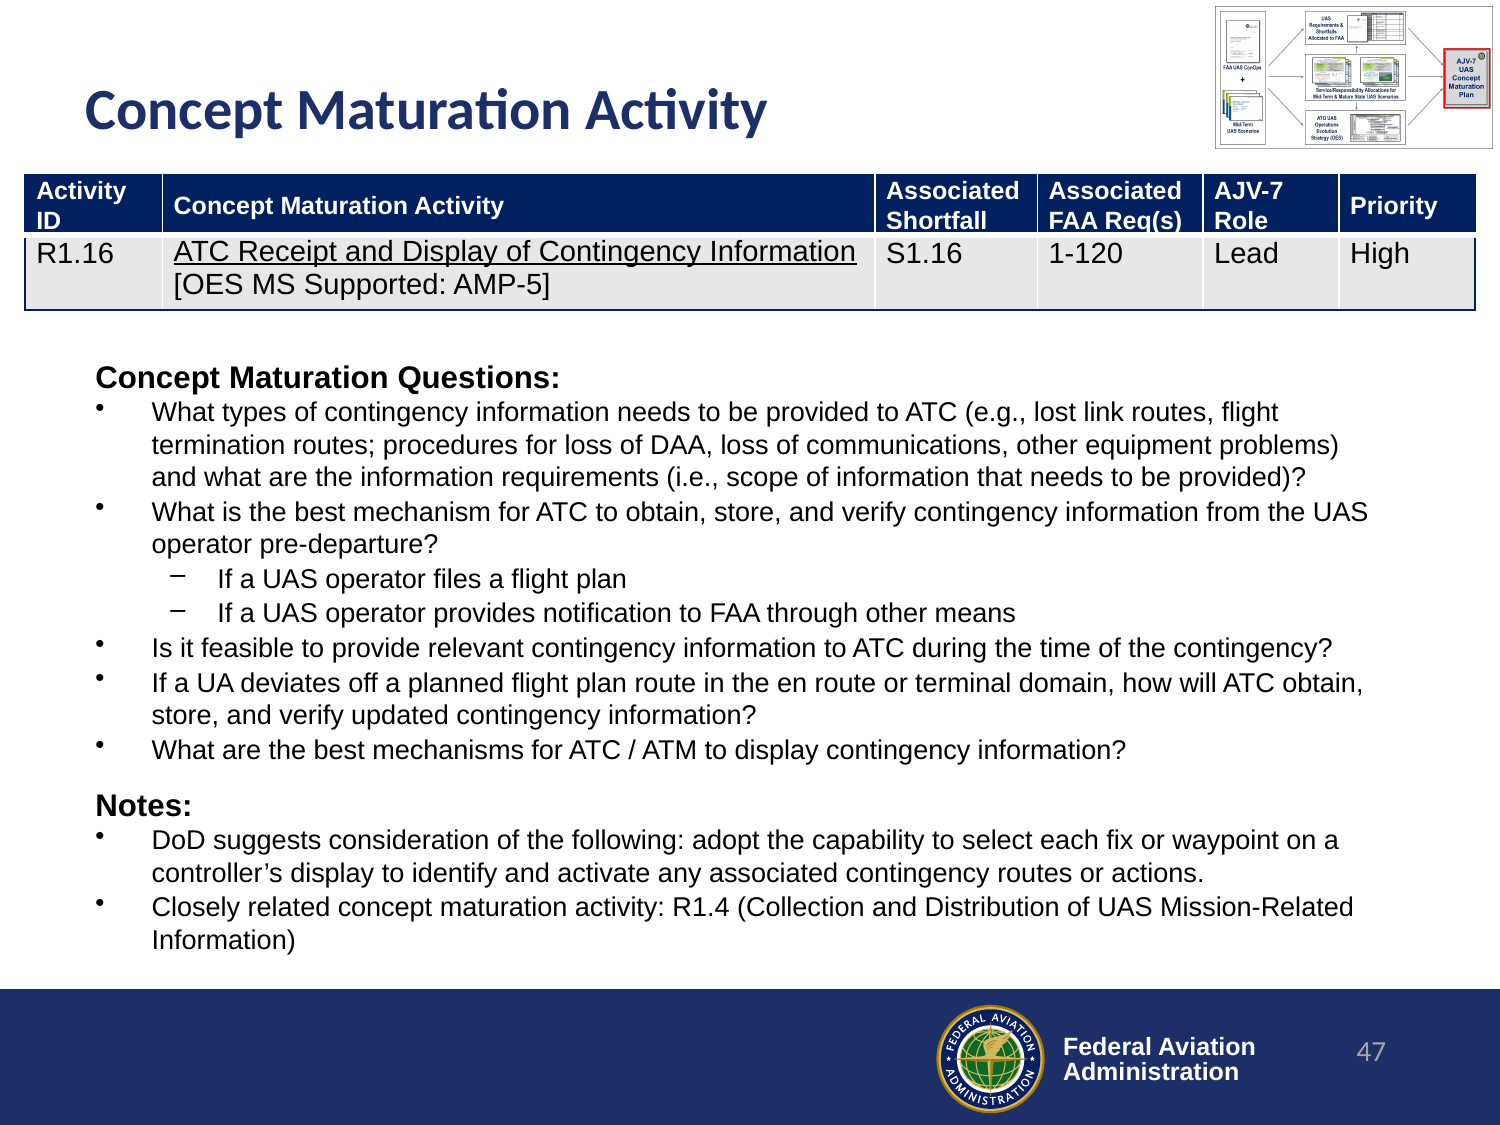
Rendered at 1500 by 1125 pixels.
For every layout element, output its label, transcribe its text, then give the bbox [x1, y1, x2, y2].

table_cell R1.16 [26, 238, 162, 309]
title Concept Maturation Activity [70, 56, 1213, 157]
table_cell Lead [1204, 238, 1338, 309]
table_header Associated Shortfall [876, 176, 1037, 232]
text_box Concept Maturation Questions: What types of contingency information needs to be provided to ATC (e.g., lost link routes, flight termination routes; procedures for loss of DAA, loss of communications, other equipment problems) and what are the information requirements (i.e., scope of information that needs to be provided)? What is the best mechanism for ATC to obtain, store, and verify contingency information from the UAS operator pre-departure? If a UAS operator files a flight plan If a UAS operator provides notification to FAA through other means Is it feasible to provide relevant contingency information to ATC during the time of the contingency? If a UA deviates off a planned flight plan route in the en route or terminal domain, how will ATC obtain, store, and verify updated contingency information? What are the best mechanisms for ATC / ATM to display contingency information? Notes: DoD suggests consideration of the following: adopt the capability to select each fix or waypoint on a controller’s display to identify and activate any associated contingency routes or actions. Closely related concept maturation activity: R1.4 (Collection and Distribution of UAS Mission-Related Information) [80, 349, 1402, 938]
table_cell ATC Receipt and Display of Contingency Information [OES MS Supported: AMP-5] [163, 238, 874, 309]
picture [1214, 6, 1494, 150]
table_header AJV-7 Role [1204, 176, 1338, 232]
table_header Activity ID [26, 176, 162, 232]
table_header Associated FAA Req(s) [1038, 176, 1202, 232]
slide_number 47 [1088, 1025, 1402, 1100]
table_cell High [1340, 238, 1474, 309]
table_header Concept Maturation Activity [163, 176, 874, 232]
table_header Priority [1340, 176, 1474, 232]
table_cell 1-120 [1038, 238, 1202, 309]
table_cell S1.16 [876, 238, 1037, 309]
